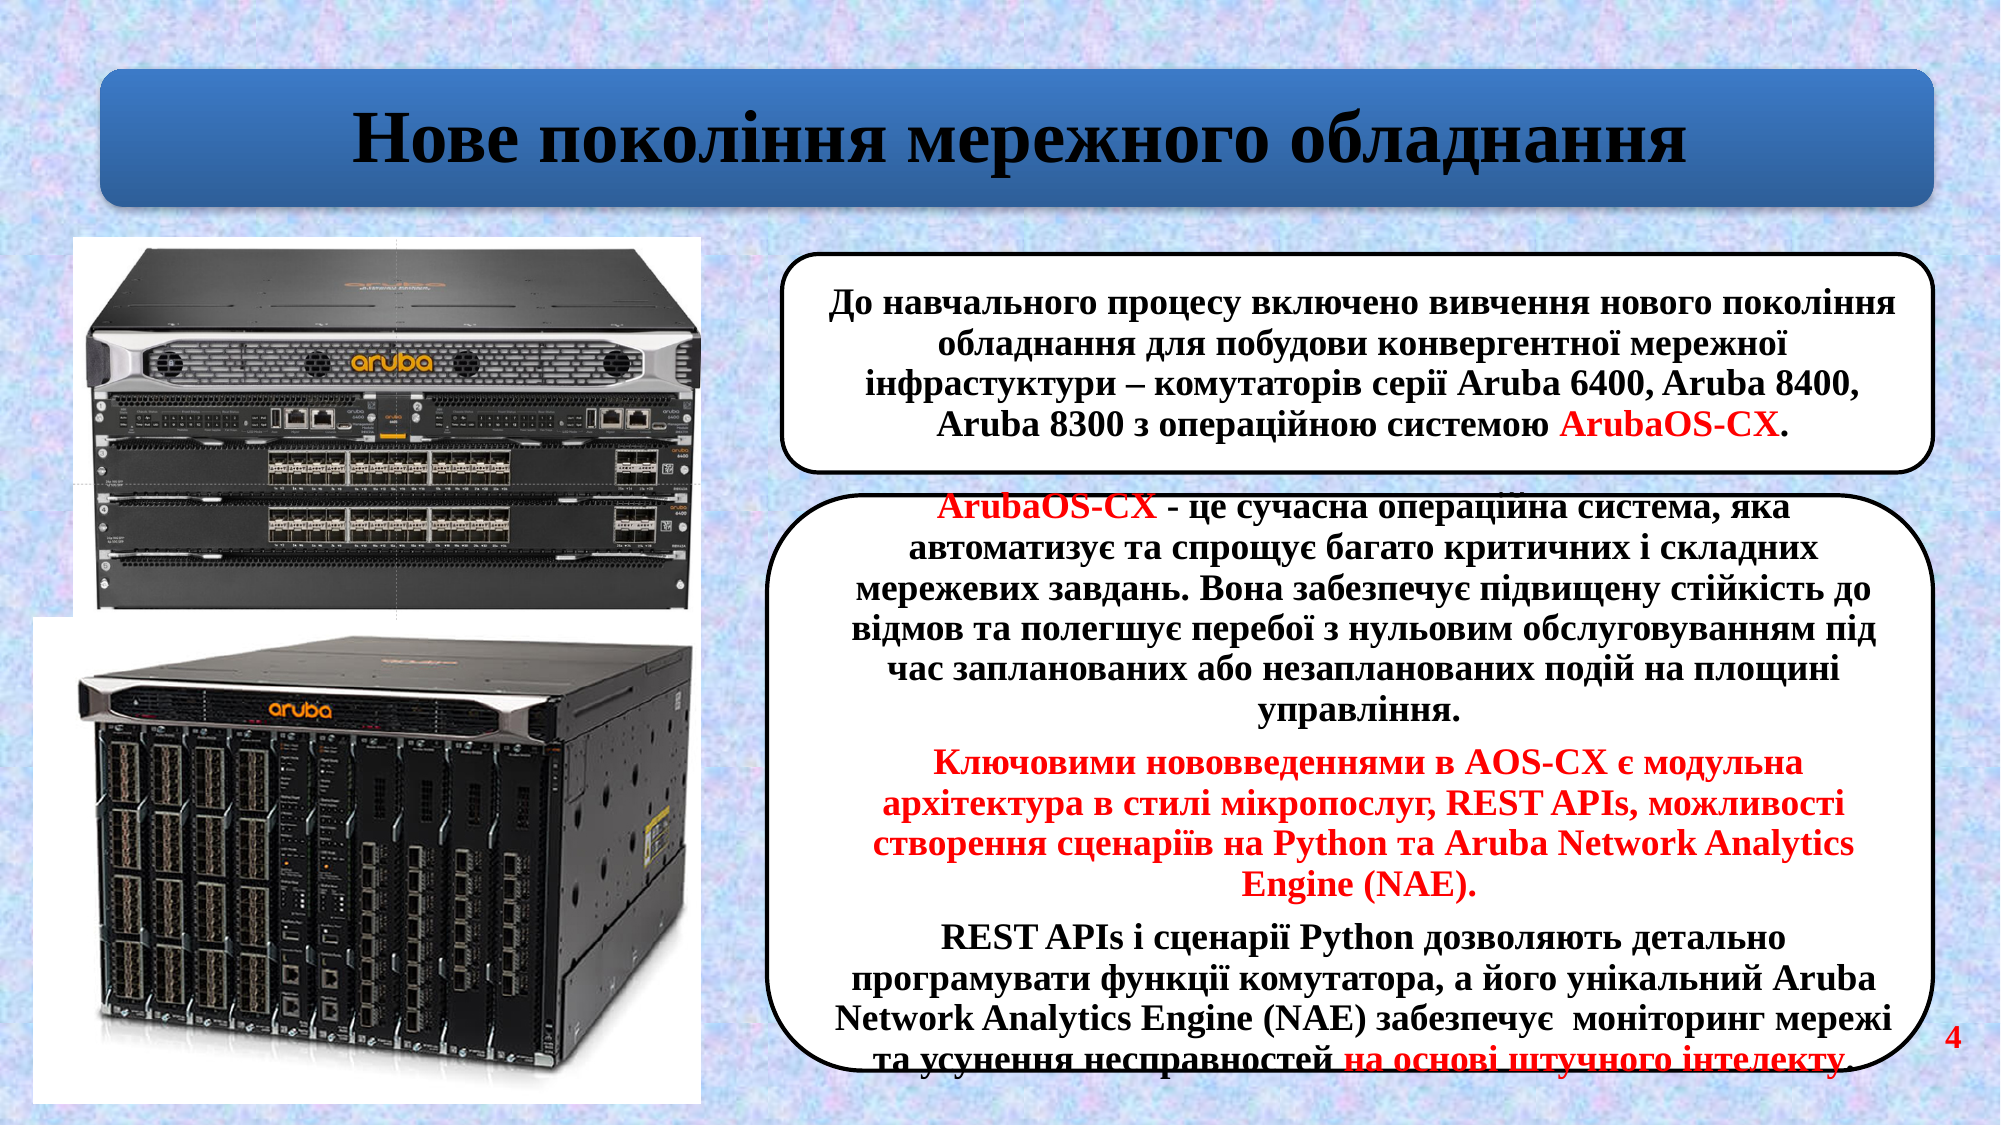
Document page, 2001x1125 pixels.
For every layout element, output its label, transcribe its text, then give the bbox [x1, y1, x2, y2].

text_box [766, 494, 1934, 1072]
picture [0, 0, 2001, 1125]
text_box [781, 253, 1934, 473]
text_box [100, 68, 1934, 208]
text_box 4 [1938, 1007, 1993, 1062]
